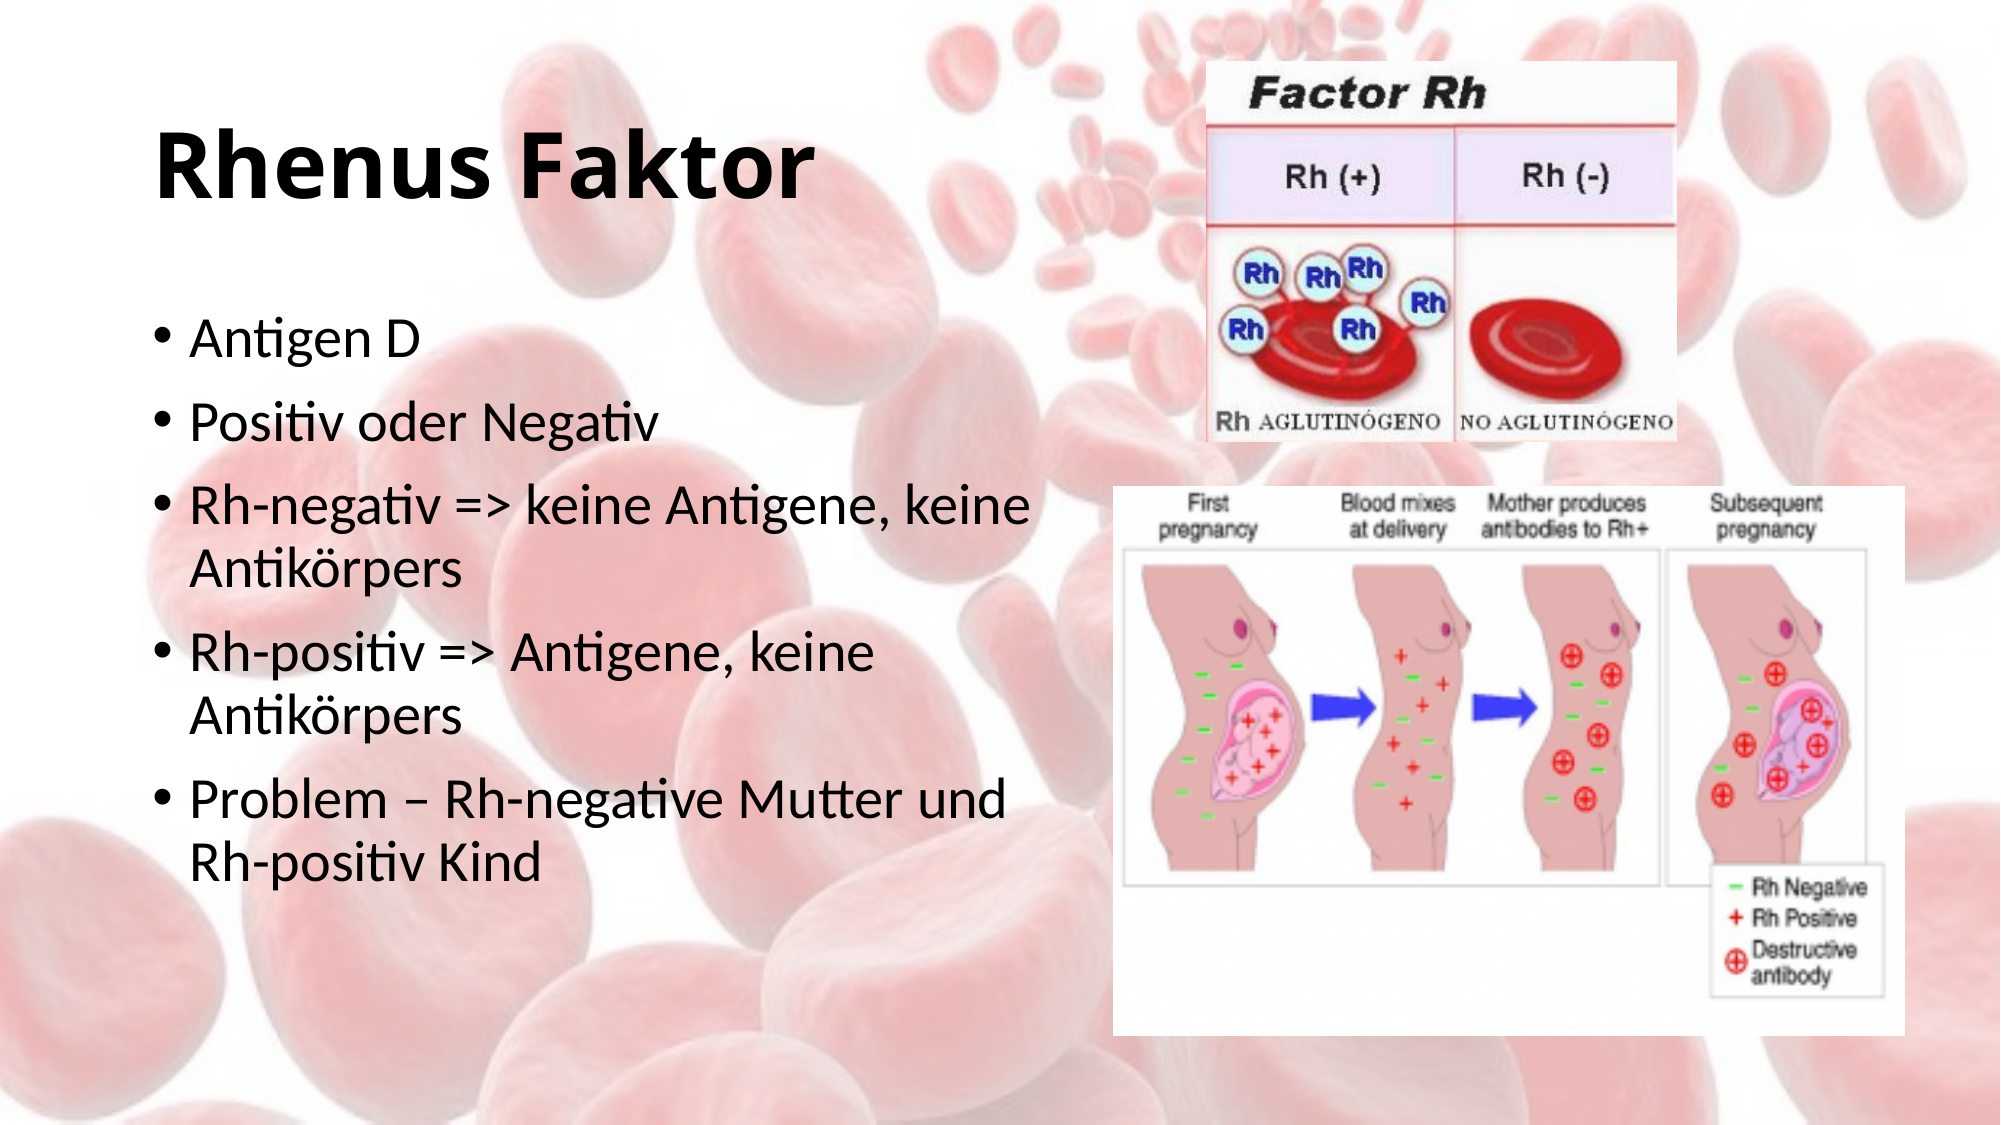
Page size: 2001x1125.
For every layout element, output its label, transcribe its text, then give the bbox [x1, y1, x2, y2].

picture [1112, 486, 1905, 1036]
list Antigen D Positiv oder Negativ Rh-negativ => keine Antigene, keine Antikörpers Rh-positiv => Antigene, keine Antikörpers Problem – Rh-negative Mutter und Rh-positiv Kind [137, 299, 1113, 1014]
title Rhenus Faktor [137, 59, 1863, 278]
picture [1206, 61, 1677, 442]
